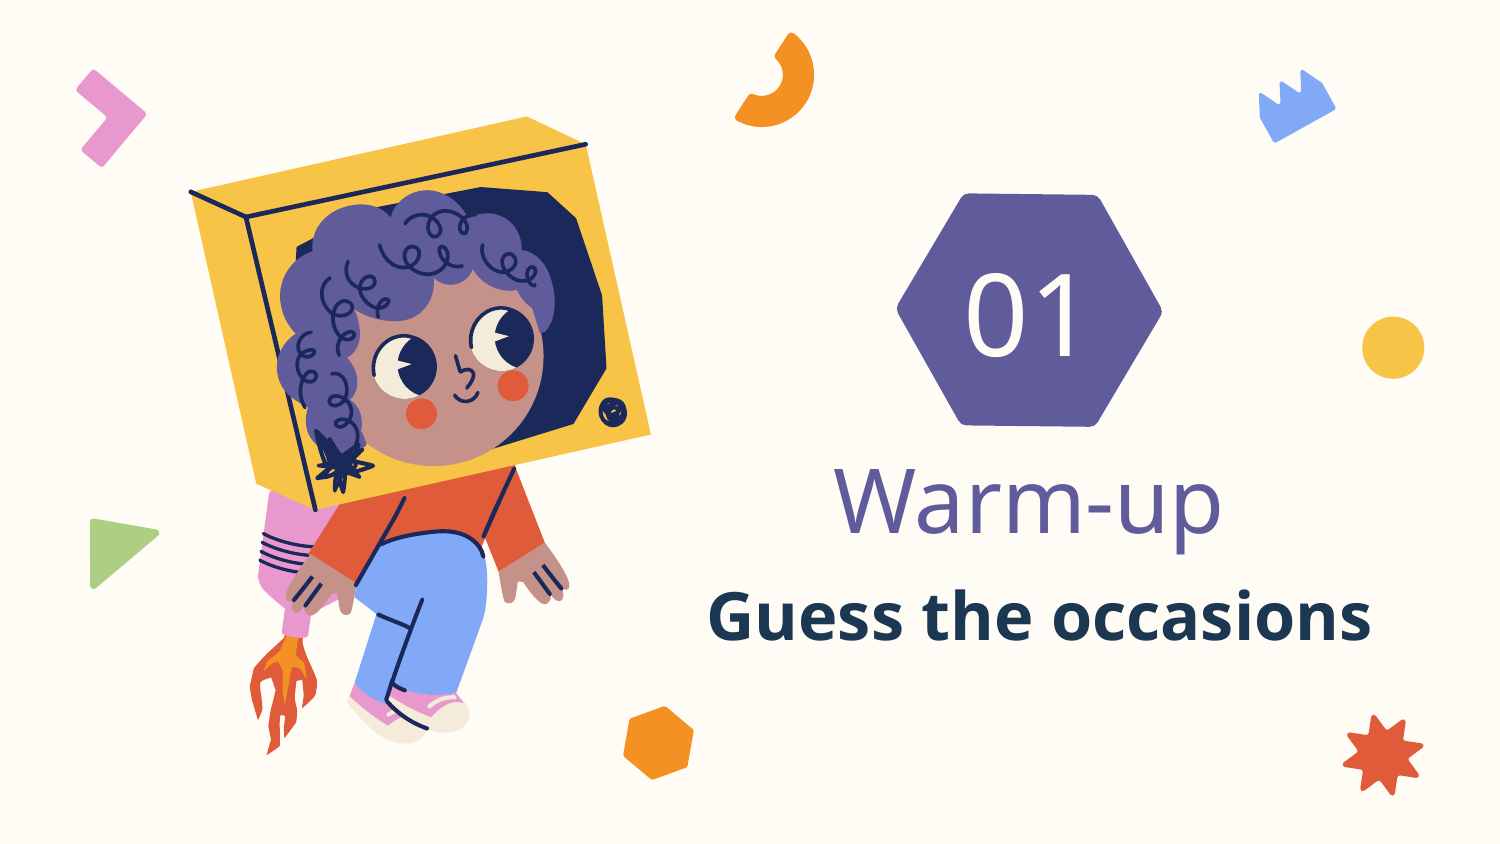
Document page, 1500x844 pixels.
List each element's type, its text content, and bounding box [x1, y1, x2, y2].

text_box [190, 116, 652, 756]
text_box Guess the occasions [691, 566, 1388, 662]
title Warm-up [711, 402, 1348, 566]
title 01 [928, 241, 1131, 380]
text_box [632, 706, 694, 780]
text_box [1131, 254, 1162, 366]
text_box [935, 193, 1124, 241]
text_box [896, 253, 928, 367]
text_box [935, 380, 1123, 402]
